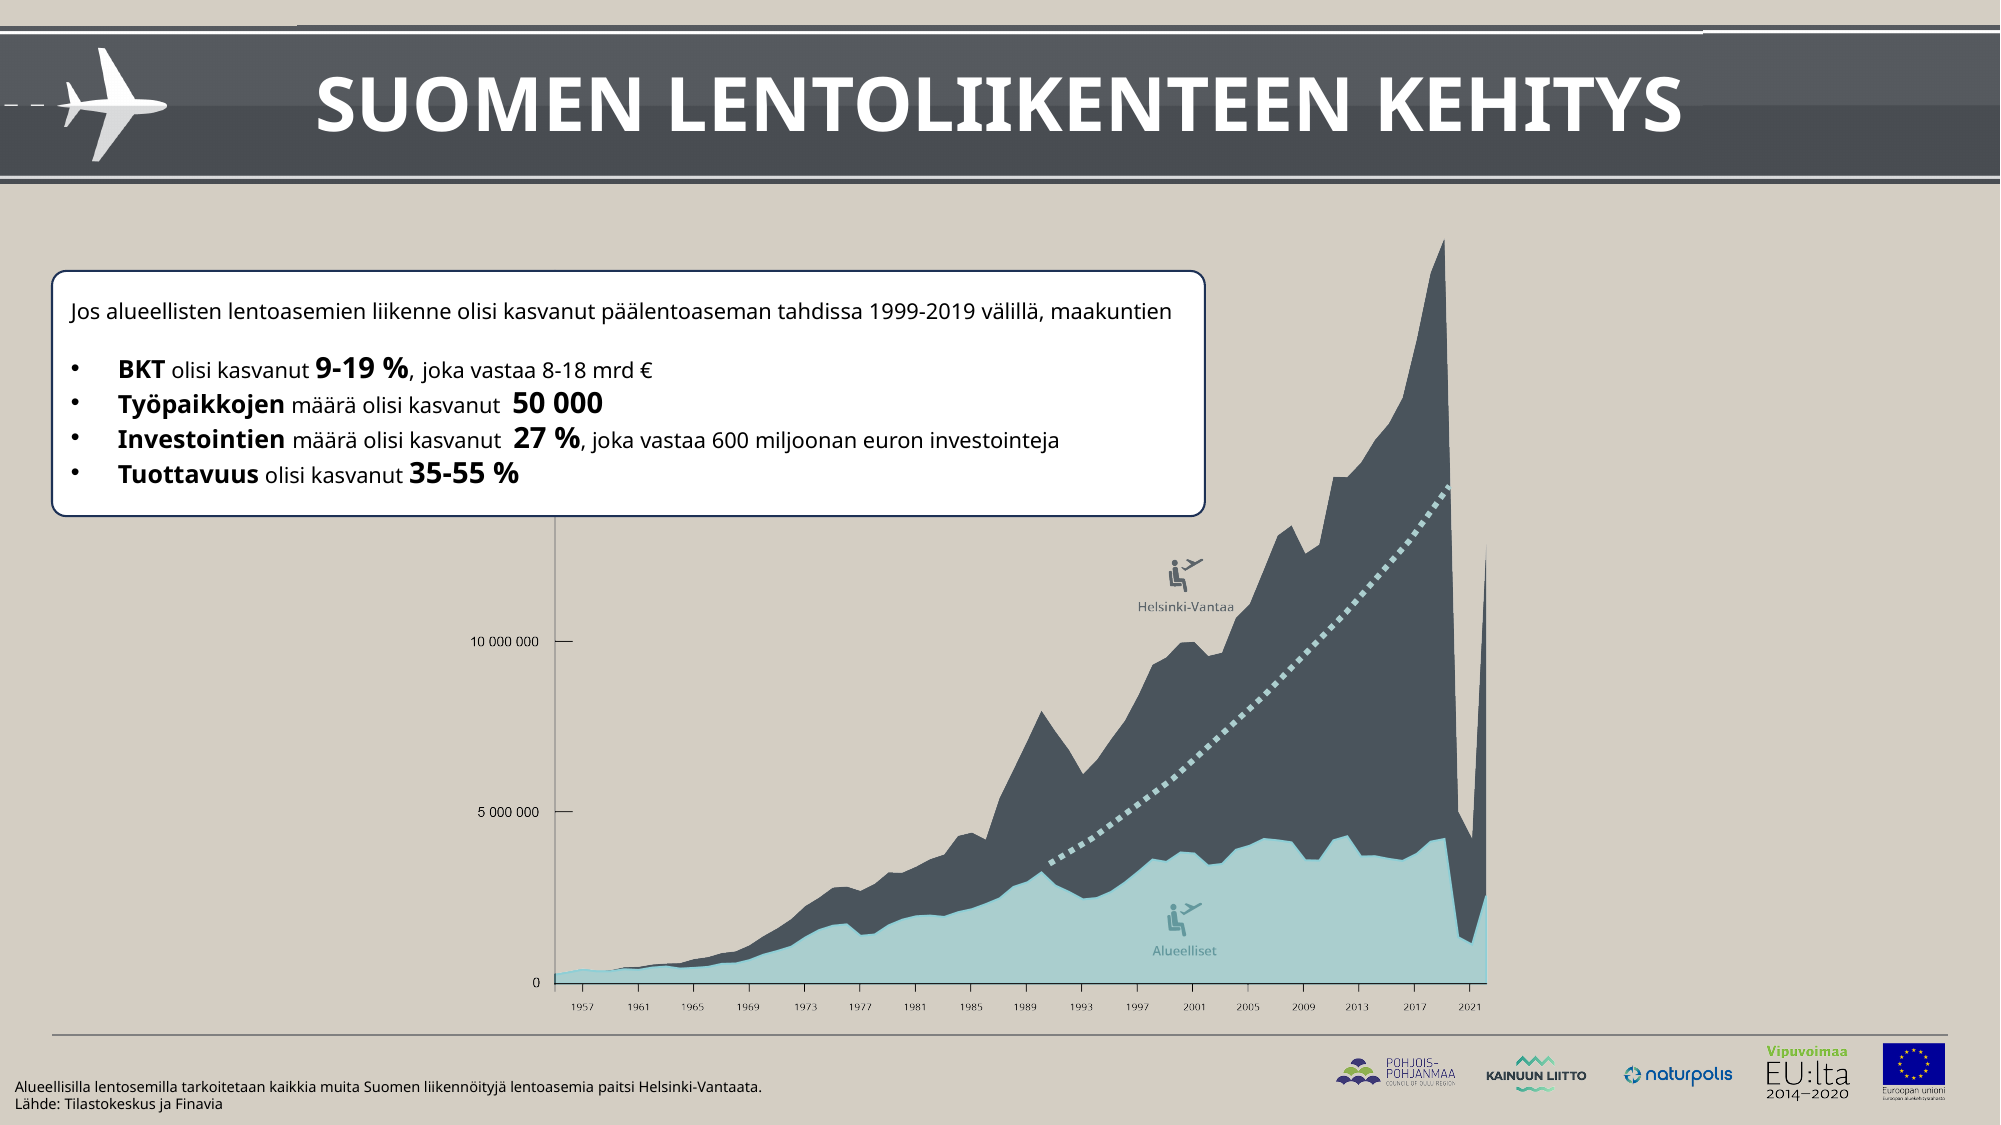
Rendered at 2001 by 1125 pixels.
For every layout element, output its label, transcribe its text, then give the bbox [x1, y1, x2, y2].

text_box Alueellisilla lentosemilla tarkoitetaan kaikkia muita Suomen liikennöityjä lentoasemia paitsi Helsinki-Vantaata. Lähde: Tilastokeskus ja Finavia [0, 1070, 1333, 1121]
picture [420, 195, 1948, 1109]
text_box Jos alueellisten lentoasemien liikenne olisi kasvanut päälentoaseman tahdissa 1999-2019 välillä, maakuntien BKT olisi kasvanut 9-19 %, joka vastaa 8-18 mrd € Työpaikkojen määrä olisi kasvanut 50 000 Investointien määrä olisi kasvanut 27 %, joka vastaa 600 miljoonan euron investointeja Tuottavuus olisi kasvanut 35-55 % [50, 269, 420, 518]
picture [0, 25, 2000, 184]
